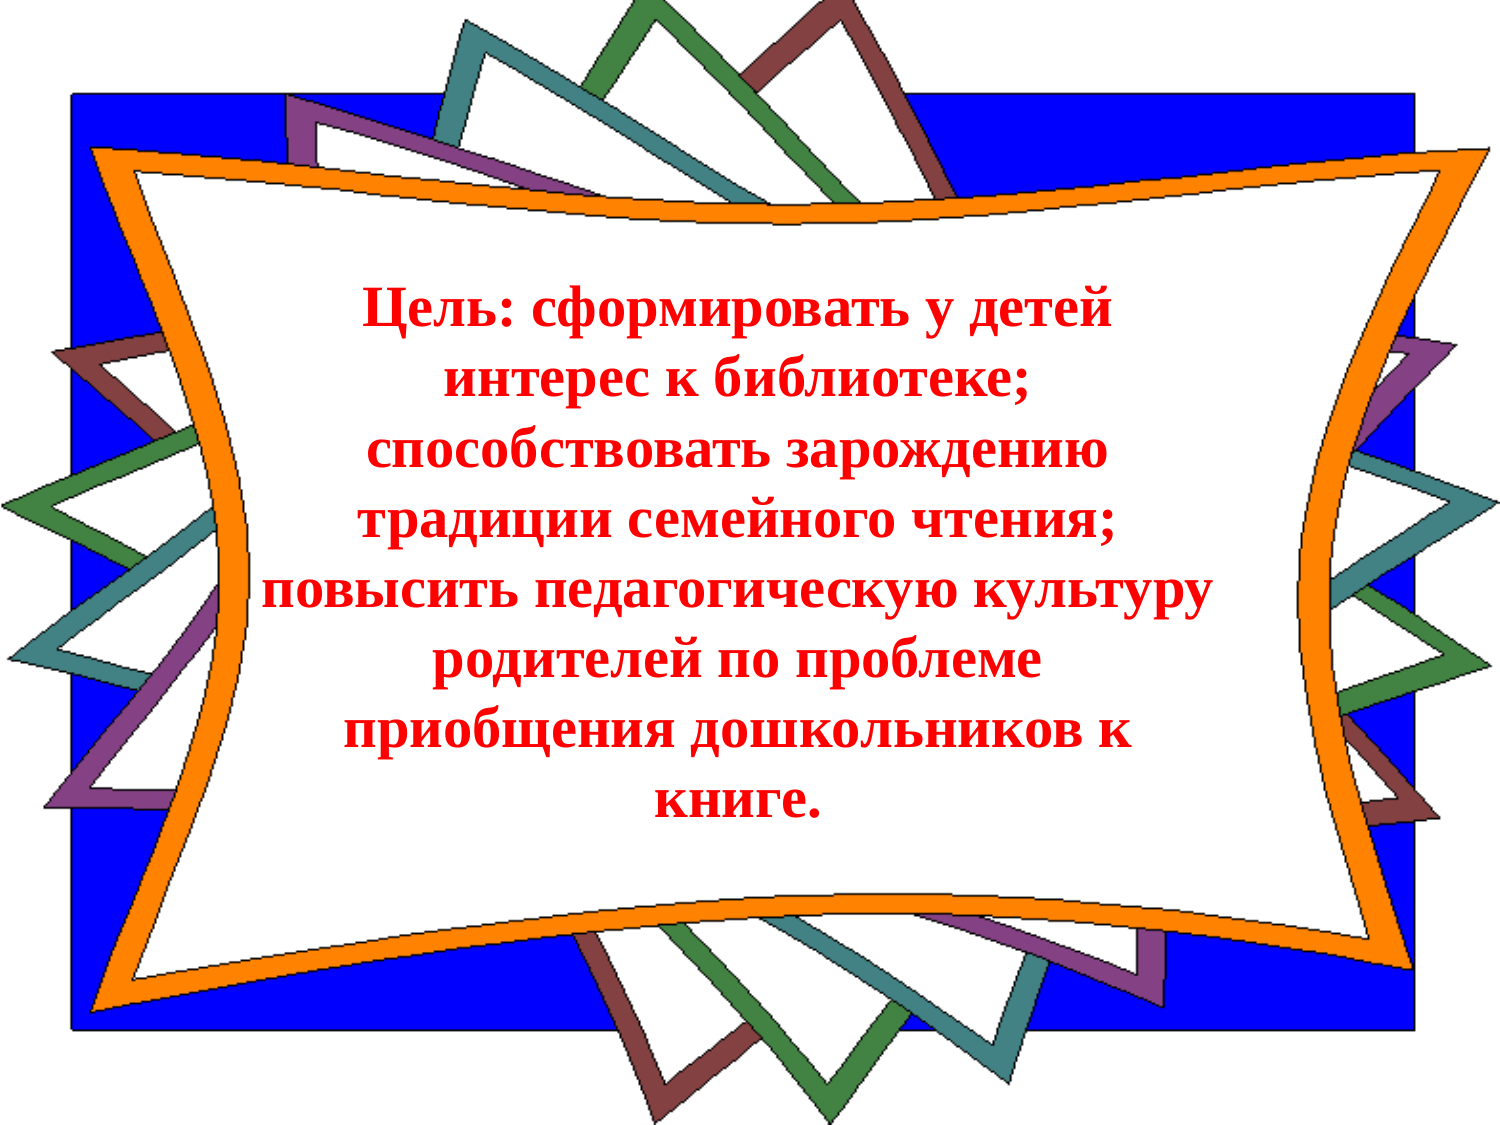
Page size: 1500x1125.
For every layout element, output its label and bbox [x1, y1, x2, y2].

list [0, 0, 1500, 1125]
